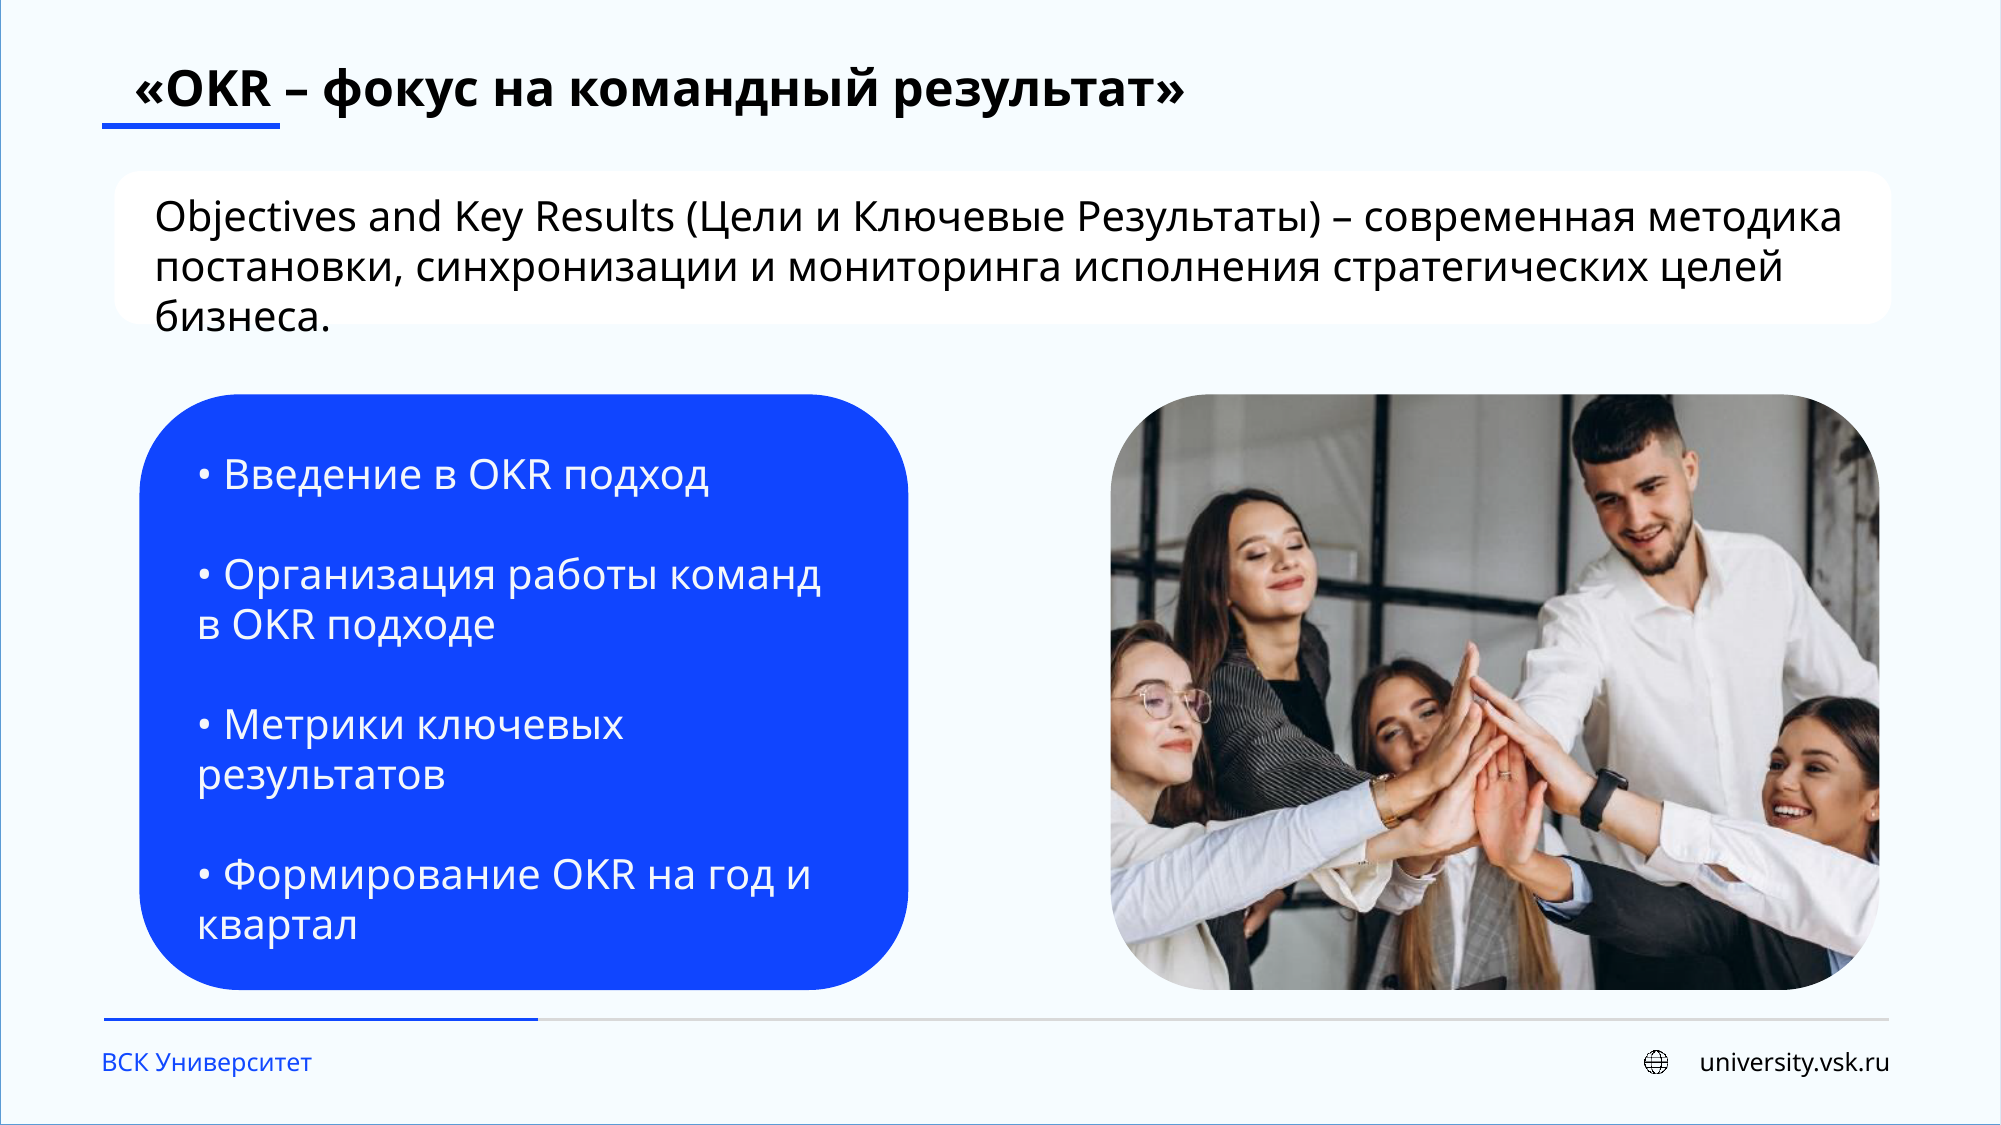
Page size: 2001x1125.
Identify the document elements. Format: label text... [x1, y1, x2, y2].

text_box • Введение в OKR подход • Организация работы команд в OKR подходе • Метрики ключевых результатов • Формирование OKR на год и квартал [181, 440, 866, 956]
text_box [113, 170, 1889, 326]
text_box Objectives and Key Results (Цели и Ключевые Результаты) – современная методика постановки, синхронизации и мониторинга исполнения стратегических целей бизнеса. [139, 182, 1917, 348]
text_box «OKR – фокус на командный результат» [120, 48, 1202, 124]
picture [1644, 1050, 1668, 1074]
text_box [138, 393, 910, 992]
text_box [1109, 393, 1881, 992]
